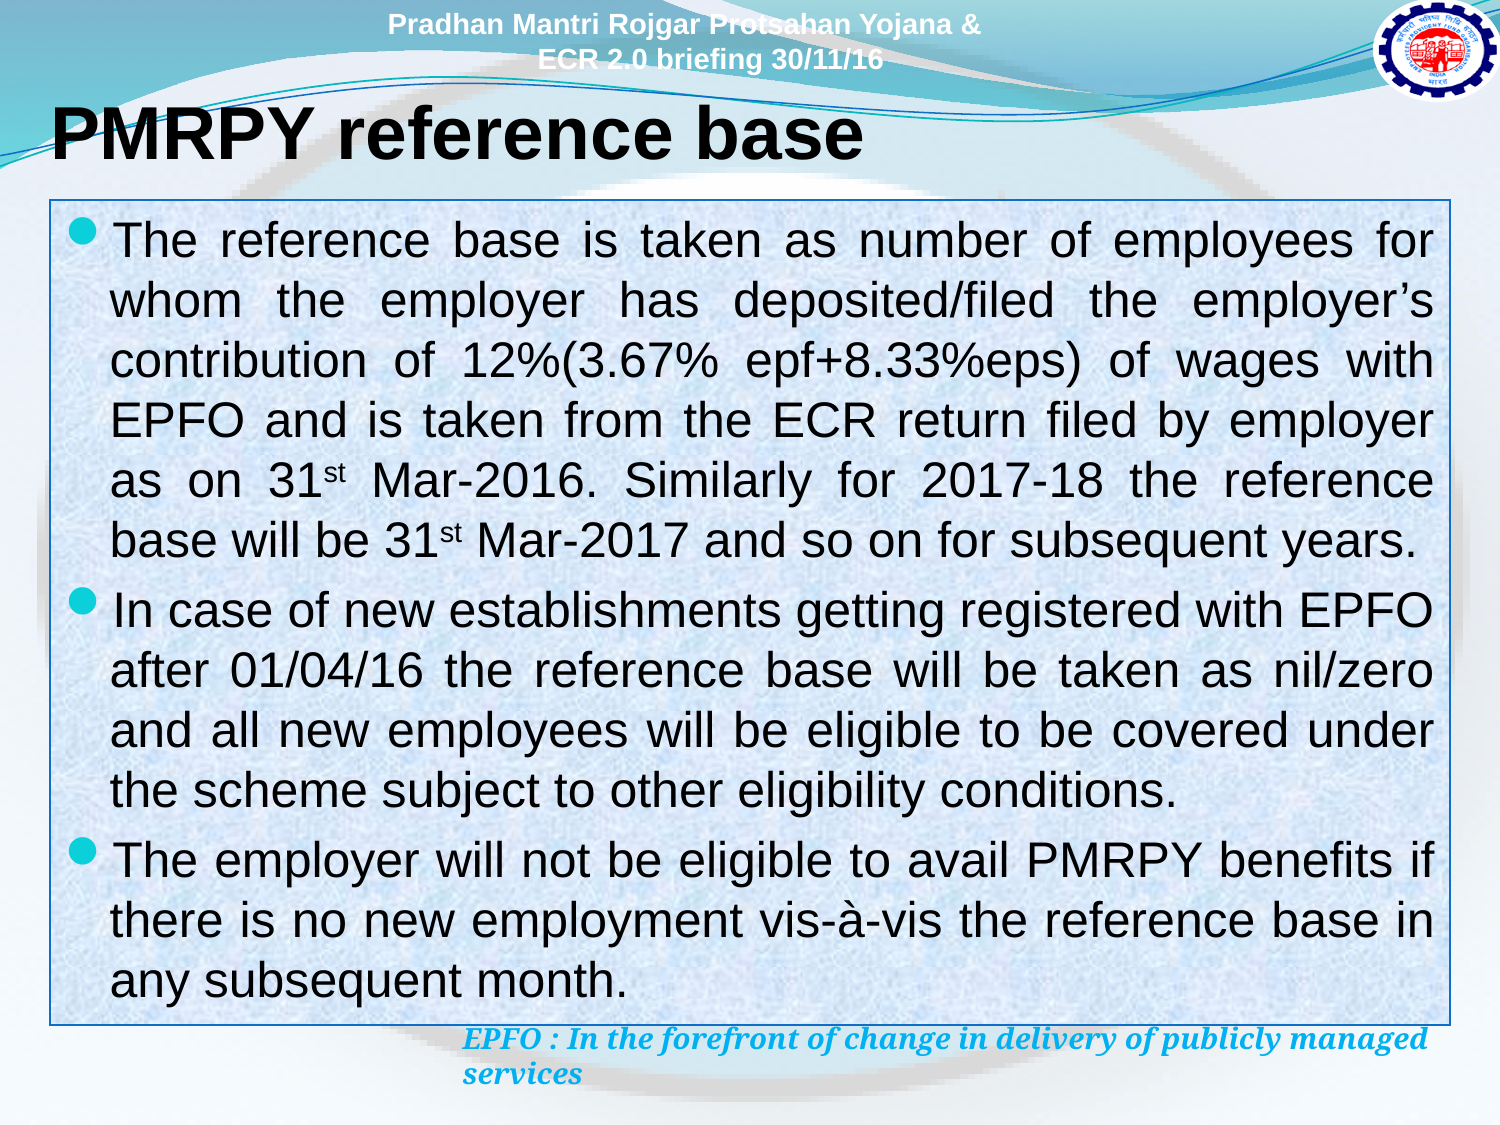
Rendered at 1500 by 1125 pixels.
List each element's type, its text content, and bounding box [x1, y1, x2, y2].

title PMRPY reference base [49, 49, 1413, 176]
footer EPFO : In the forefront of change in delivery of publicly managed services [462, 1025, 1500, 1091]
text_box [1372, 0, 1500, 103]
text_box The reference base is taken as number of employees for whom the employer has deposited/filed the employer’s contribution of 12%(3.67% epf+8.33%eps) of wages with EPFO and is taken from the ECR return filed by employer as on 31st Mar-2016. Similarly for 2017-18 the reference base will be 31st Mar-2017 and so on for subsequent years. In case of new establishments getting registered with EPFO after 01/04/16 the reference base will be taken as nil/zero and all new employees will be eligible to be covered under the scheme subject to other eligibility conditions. The employer will not be eligible to avail PMRPY benefits if there is no new employment vis-à-vis the reference base in any subsequent month. [50, 199, 1450, 1025]
text_box Pradhan Mantri Rojgar Protsahan Yojana & ECR 2.0 briefing 30/11/16 [237, 0, 1300, 75]
